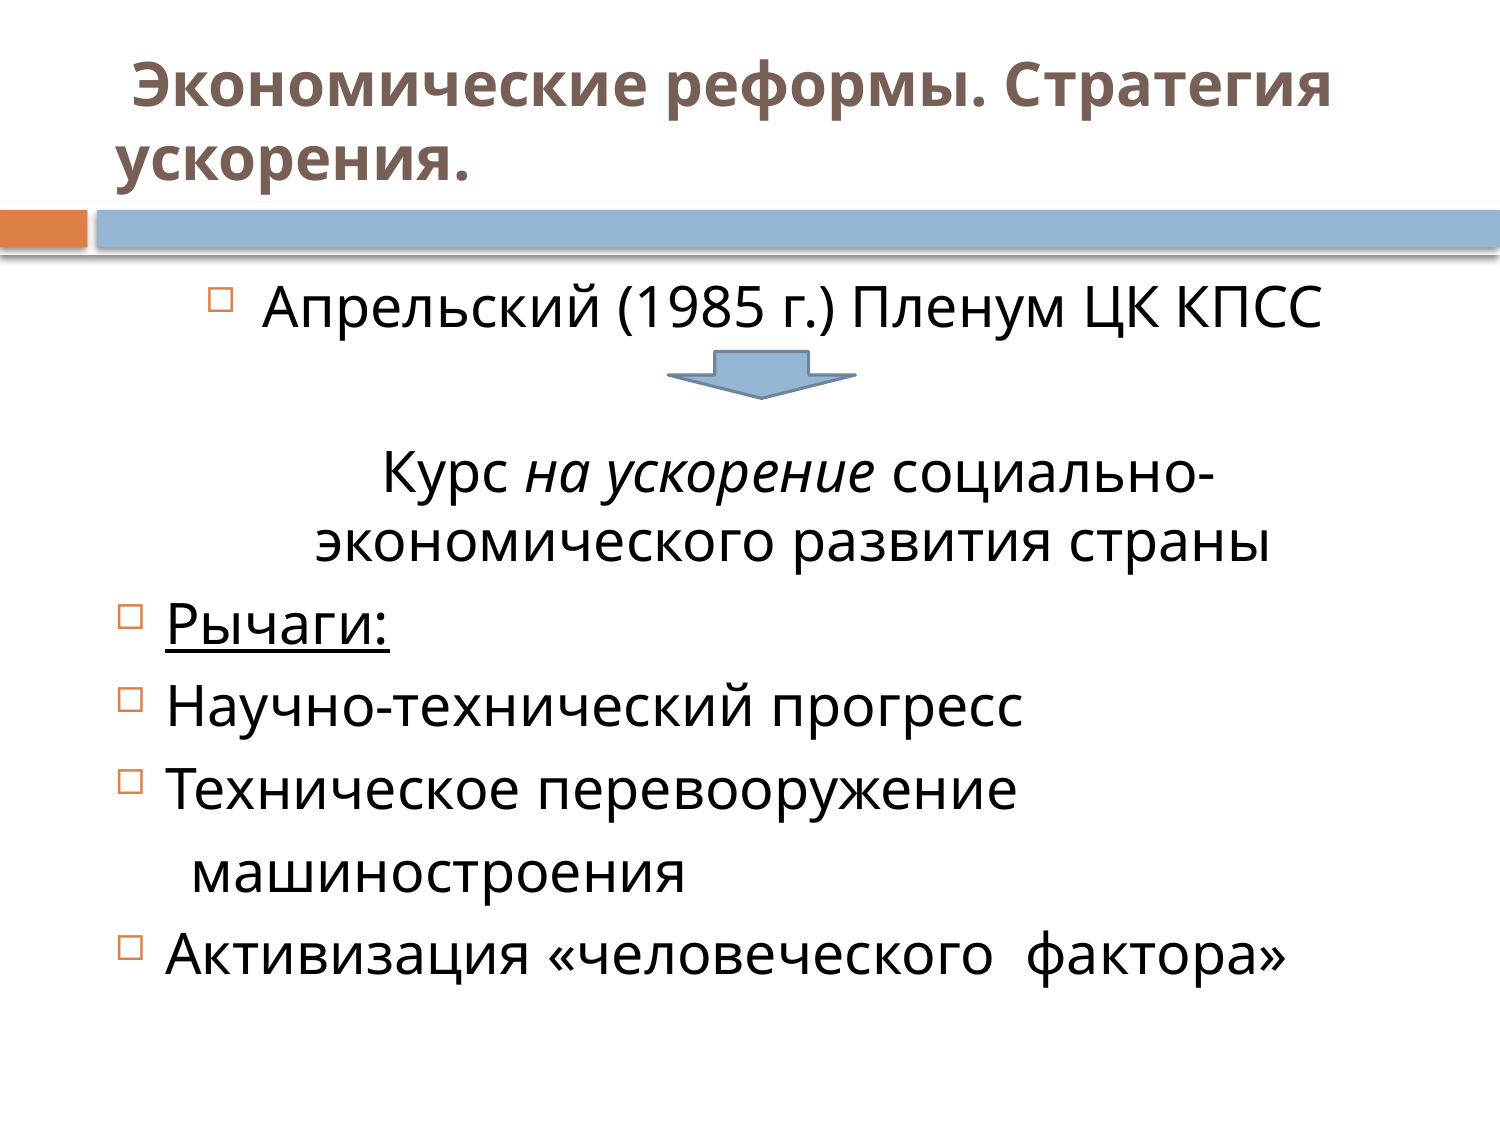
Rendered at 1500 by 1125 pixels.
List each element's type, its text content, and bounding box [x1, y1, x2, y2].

text_box [666, 349, 858, 400]
title Экономические реформы. Стратегия ускорения. [100, 37, 1438, 200]
list Апрельский (1985 г.) Пленум ЦК КПСС Курс на ускорение социально-экономического развития страны Рычаги: Научно-технический прогресс Техническое перевооружение машиностроения Активизация «человеческого фактора» [100, 262, 1438, 1000]
